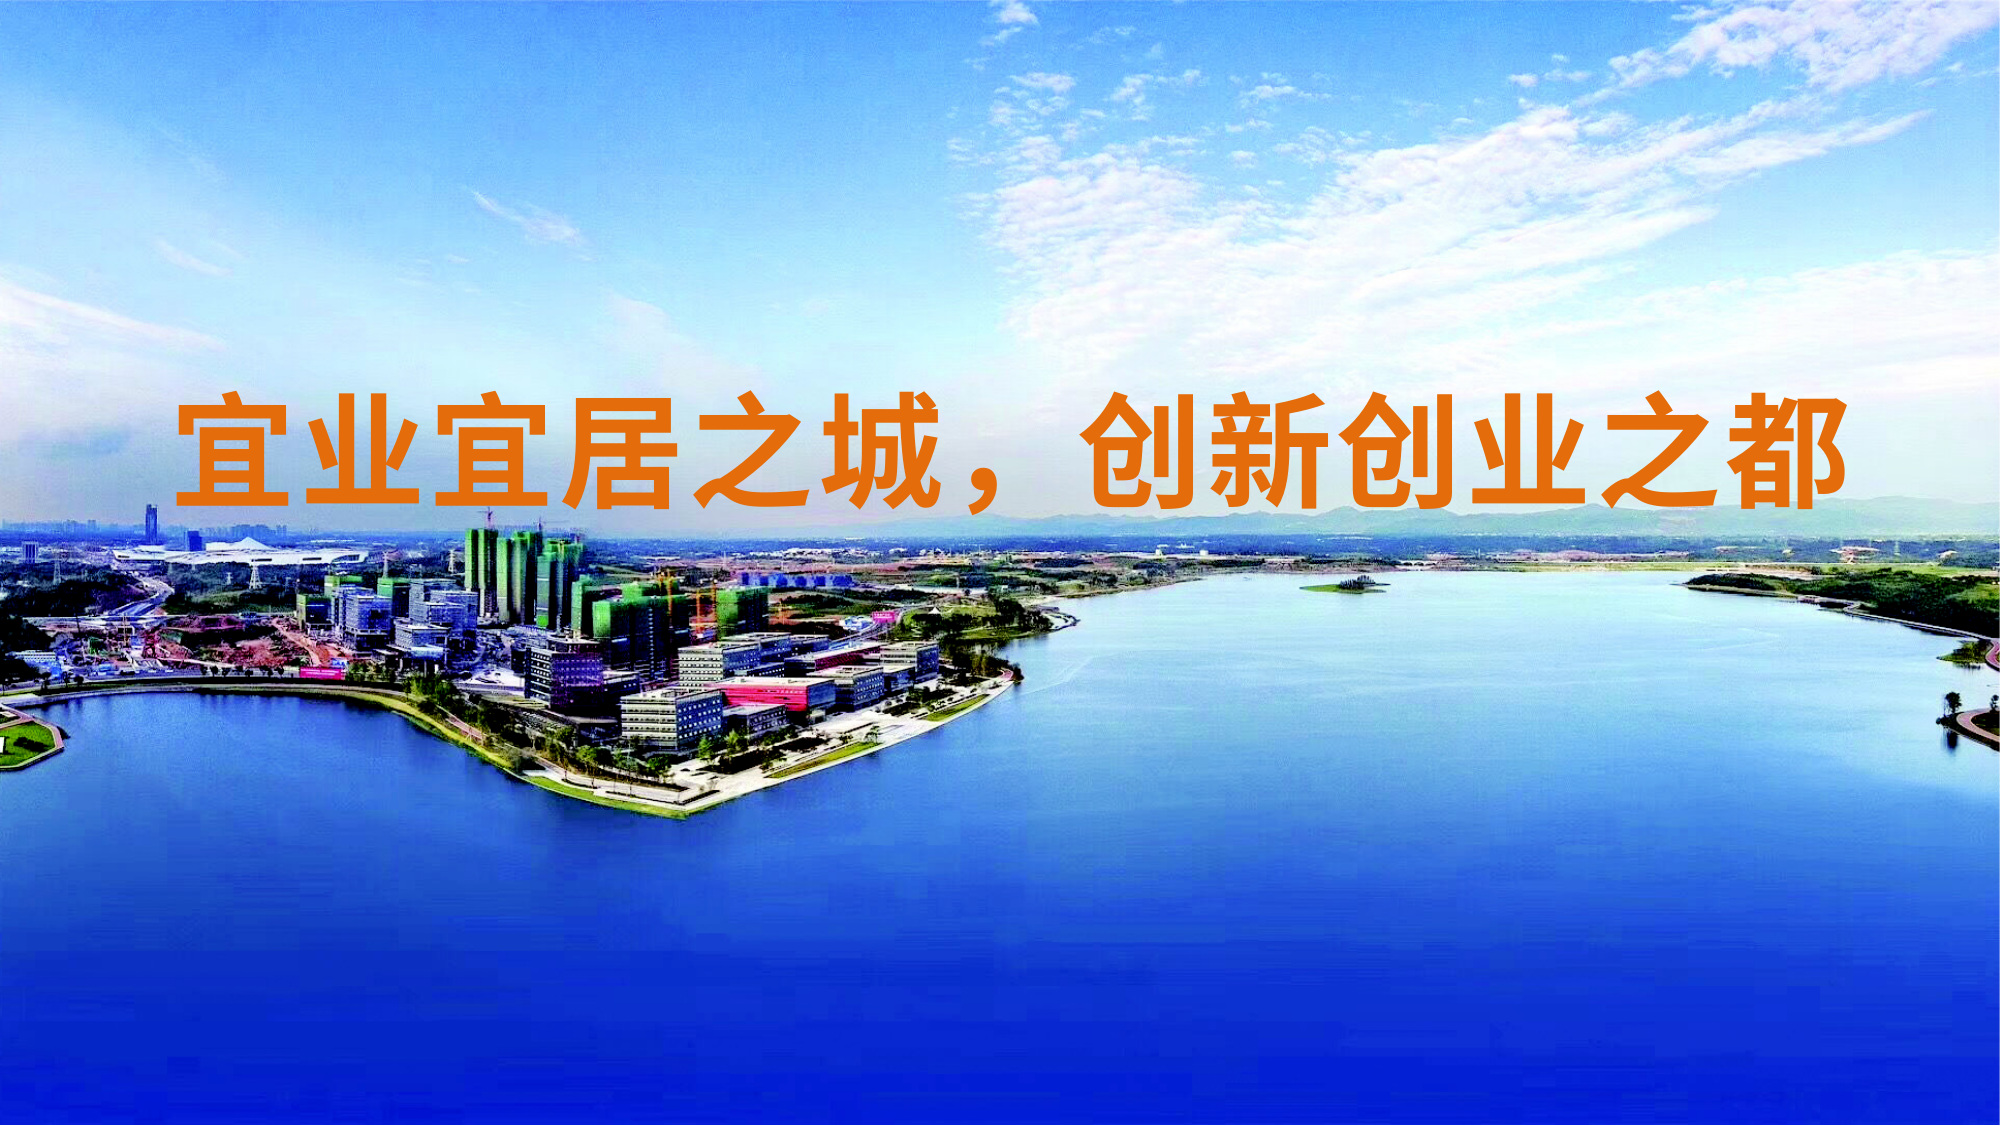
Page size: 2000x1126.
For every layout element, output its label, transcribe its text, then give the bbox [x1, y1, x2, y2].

text_box 宜业宜居之城，创新创业之都 [155, 290, 1866, 531]
picture [0, 0, 2000, 1125]
